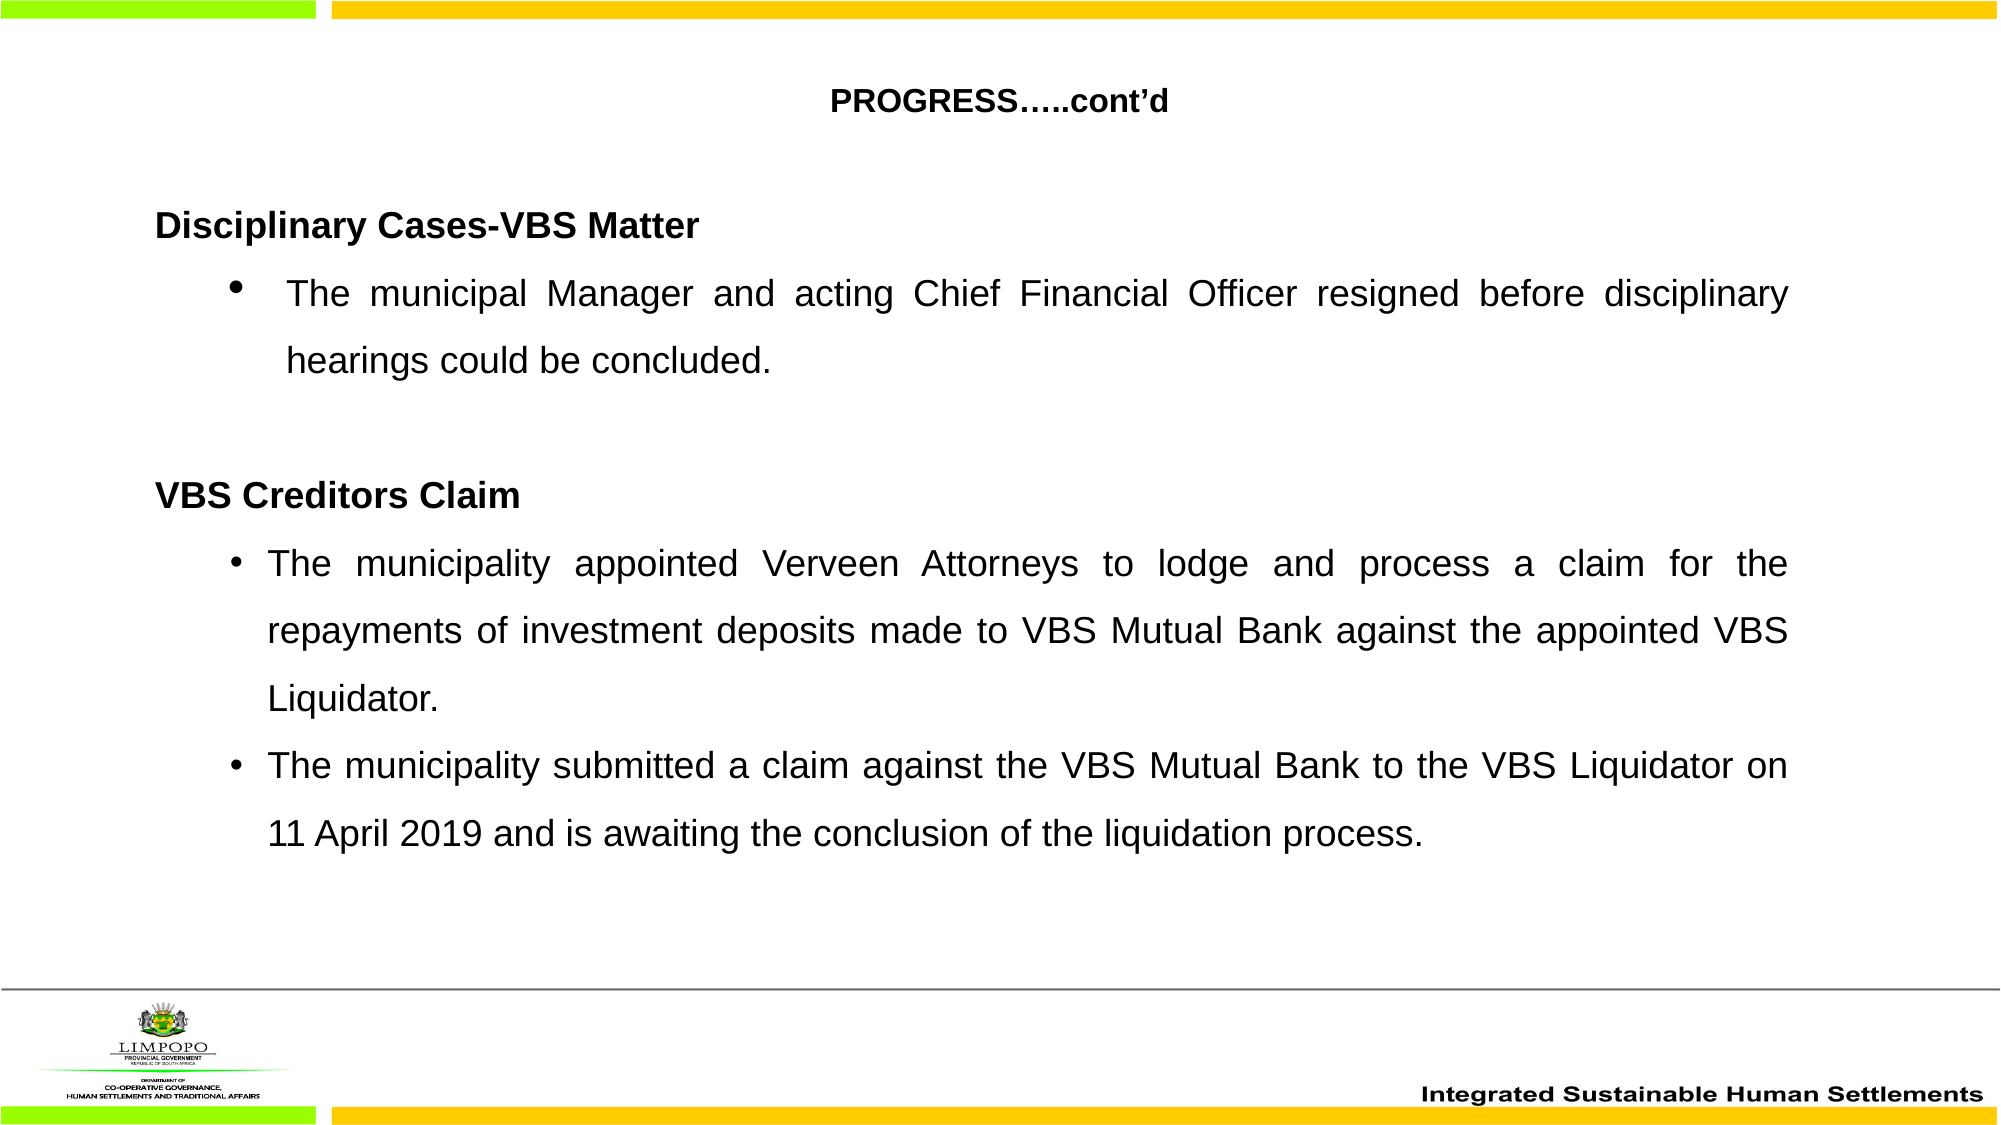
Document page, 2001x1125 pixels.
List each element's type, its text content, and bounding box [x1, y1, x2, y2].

picture [0, 0, 2001, 1125]
title PROGRESS…..cont’d [353, 73, 1647, 131]
list Disciplinary Cases-VBS Matter The municipal Manager and acting Chief Financial Officer resigned before disciplinary hearings could be concluded. VBS Creditors Claim The municipality appointed Verveen Attorneys to lodge and process a claim for the repayments of investment deposits made to VBS Mutual Bank against the appointed VBS Liquidator. The municipality submitted a claim against the VBS Mutual Bank to the VBS Liquidator on 11 April 2019 and is awaiting the conclusion of the liquidation process. [139, 171, 1805, 888]
